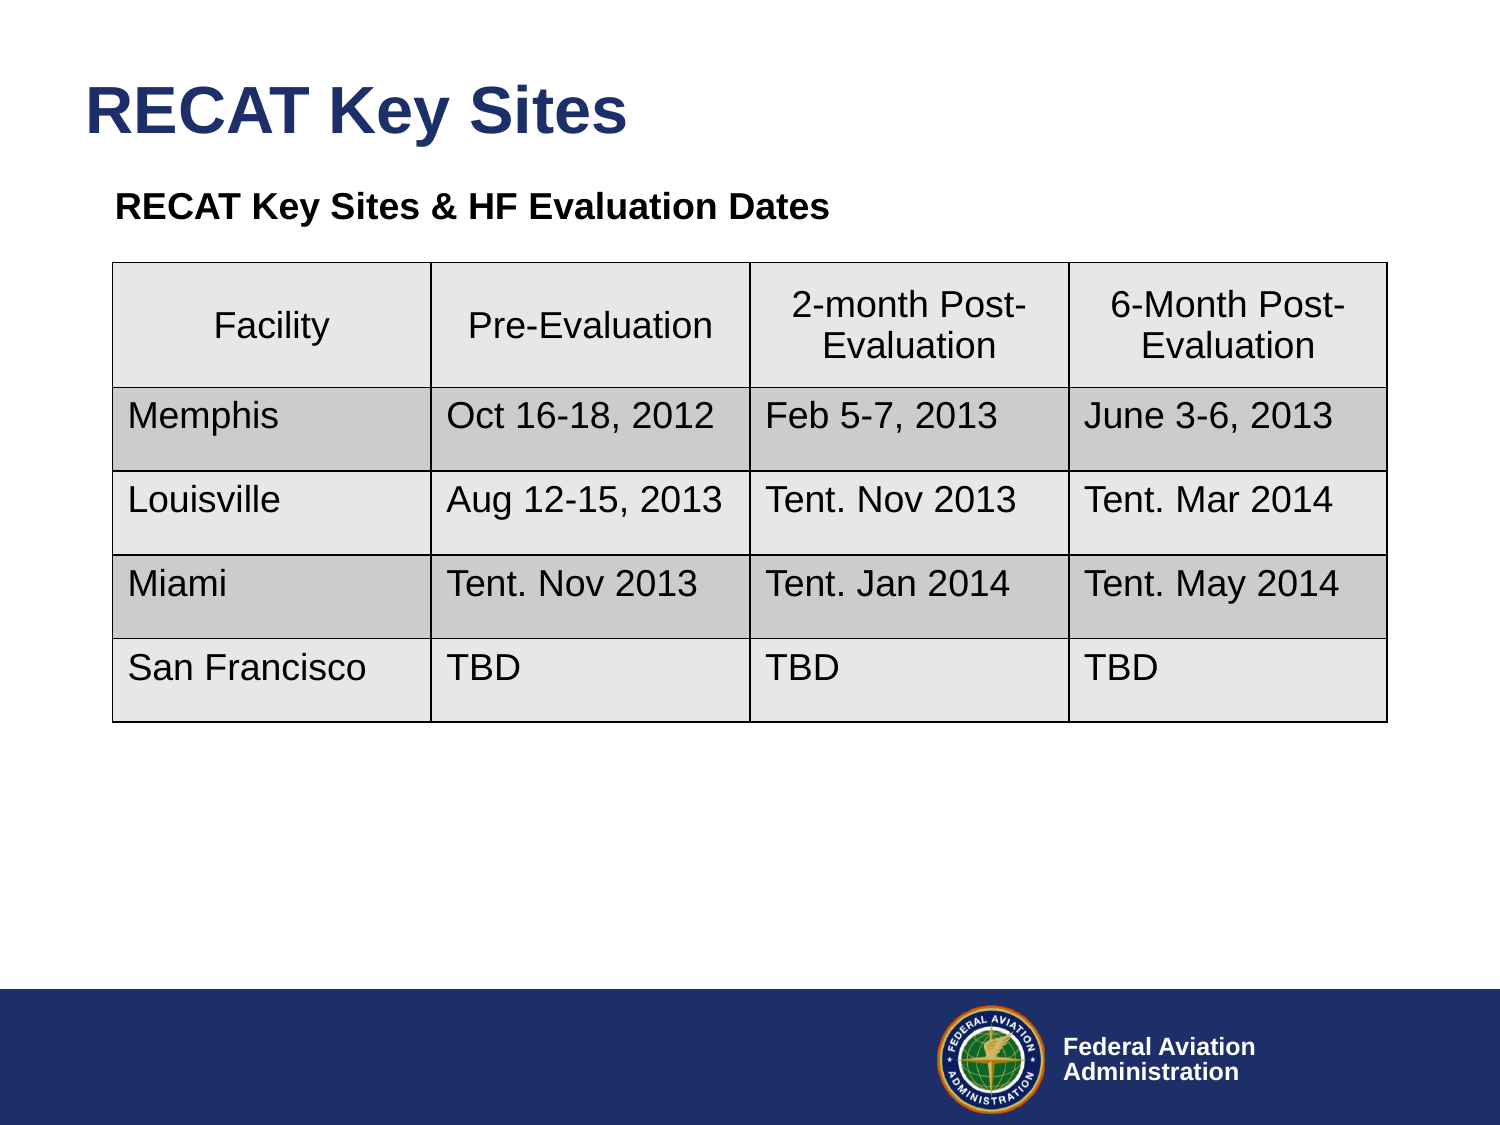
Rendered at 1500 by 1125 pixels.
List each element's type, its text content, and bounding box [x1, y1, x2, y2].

table_cell Miami [113, 556, 430, 638]
table_header Pre-Evaluation [432, 263, 749, 387]
table_header 2-month Post-Evaluation [751, 263, 1068, 387]
table_cell Memphis [113, 388, 430, 470]
table_cell Louisville [113, 472, 430, 554]
table_cell Tent. Jan 2014 [751, 556, 1068, 638]
table_cell Tent. May 2014 [1070, 556, 1386, 638]
table_cell TBD [751, 639, 1068, 721]
title RECAT Key Sites [70, 56, 1461, 157]
table_cell Tent. Nov 2013 [751, 472, 1068, 554]
table_header 6-Month Post-Evaluation [1070, 263, 1386, 387]
table_cell Aug 12-15, 2013 [432, 472, 749, 554]
picture [936, 1004, 1045, 1114]
table_cell TBD [1070, 639, 1386, 721]
table_cell San Francisco [113, 639, 430, 721]
table_cell Tent. Nov 2013 [432, 556, 749, 638]
table_header Facility [113, 263, 430, 387]
text_box RECAT Key Sites & HF Evaluation Dates [99, 174, 1438, 950]
table_cell Tent. Mar 2014 [1070, 472, 1386, 554]
table_cell Oct 16-18, 2012 [432, 388, 749, 470]
table_cell TBD [432, 639, 749, 721]
table_cell Feb 5-7, 2013 [751, 388, 1068, 470]
table_cell June 3-6, 2013 [1070, 388, 1386, 470]
